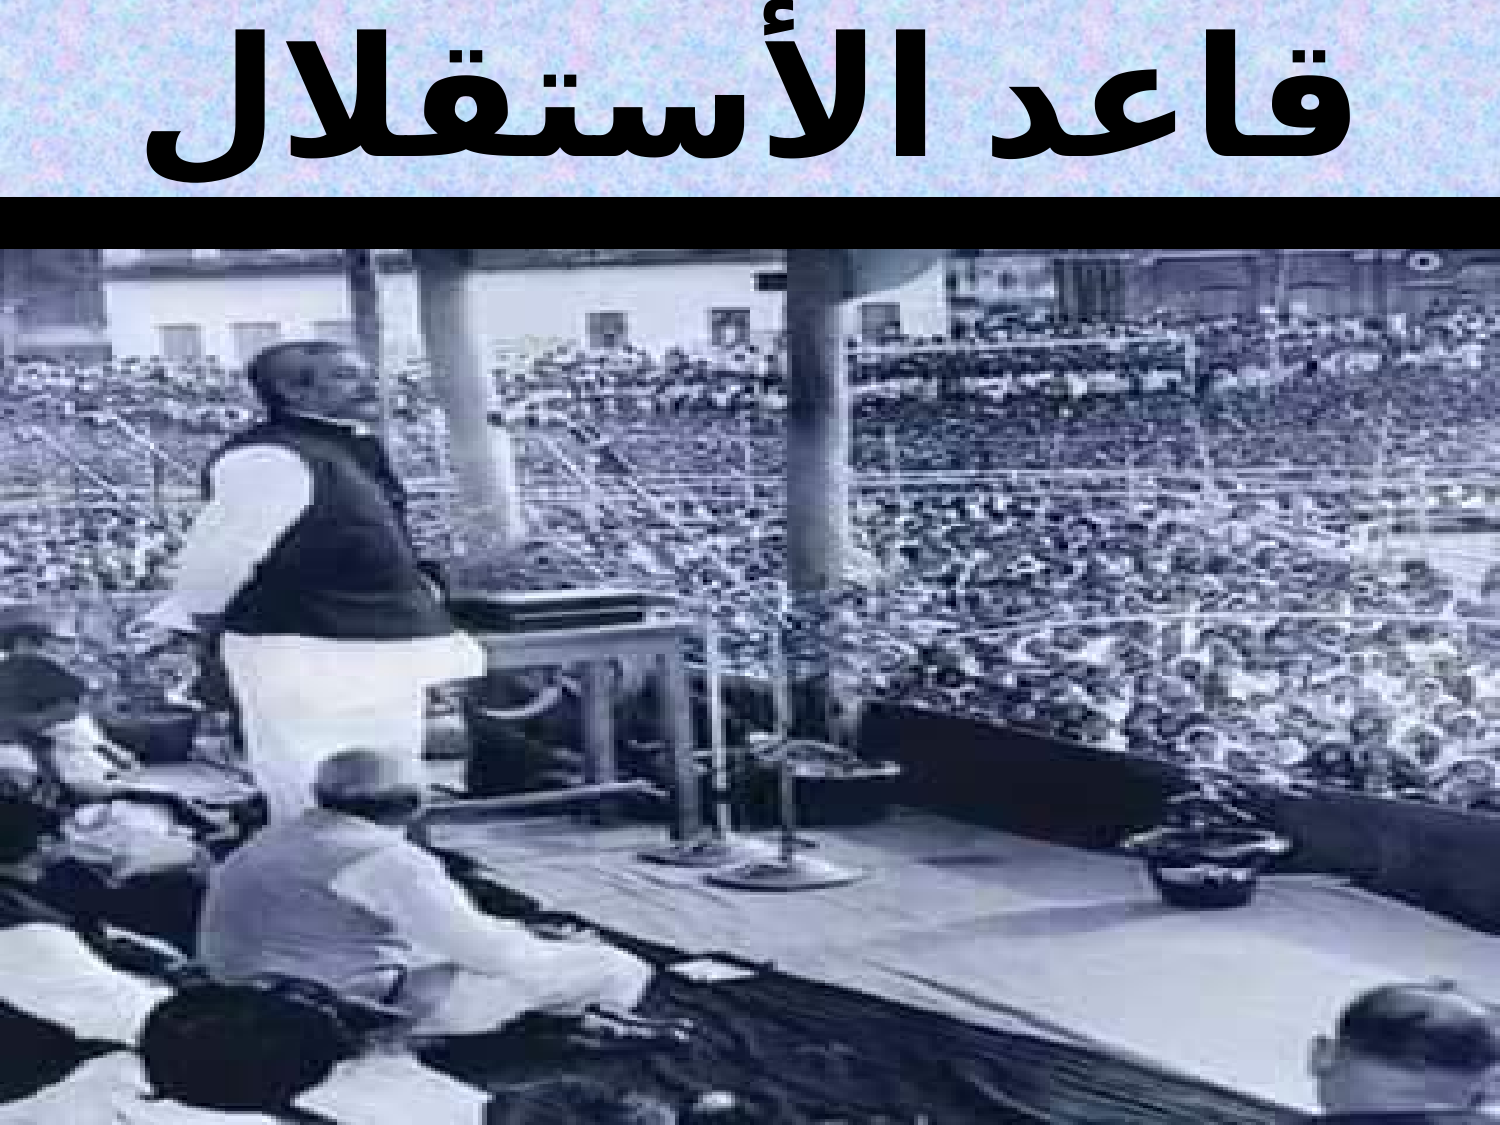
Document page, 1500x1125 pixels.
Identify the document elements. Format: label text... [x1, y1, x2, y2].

picture [0, 249, 1500, 1125]
text_box قاعد الأستقلال [0, 0, 1500, 197]
